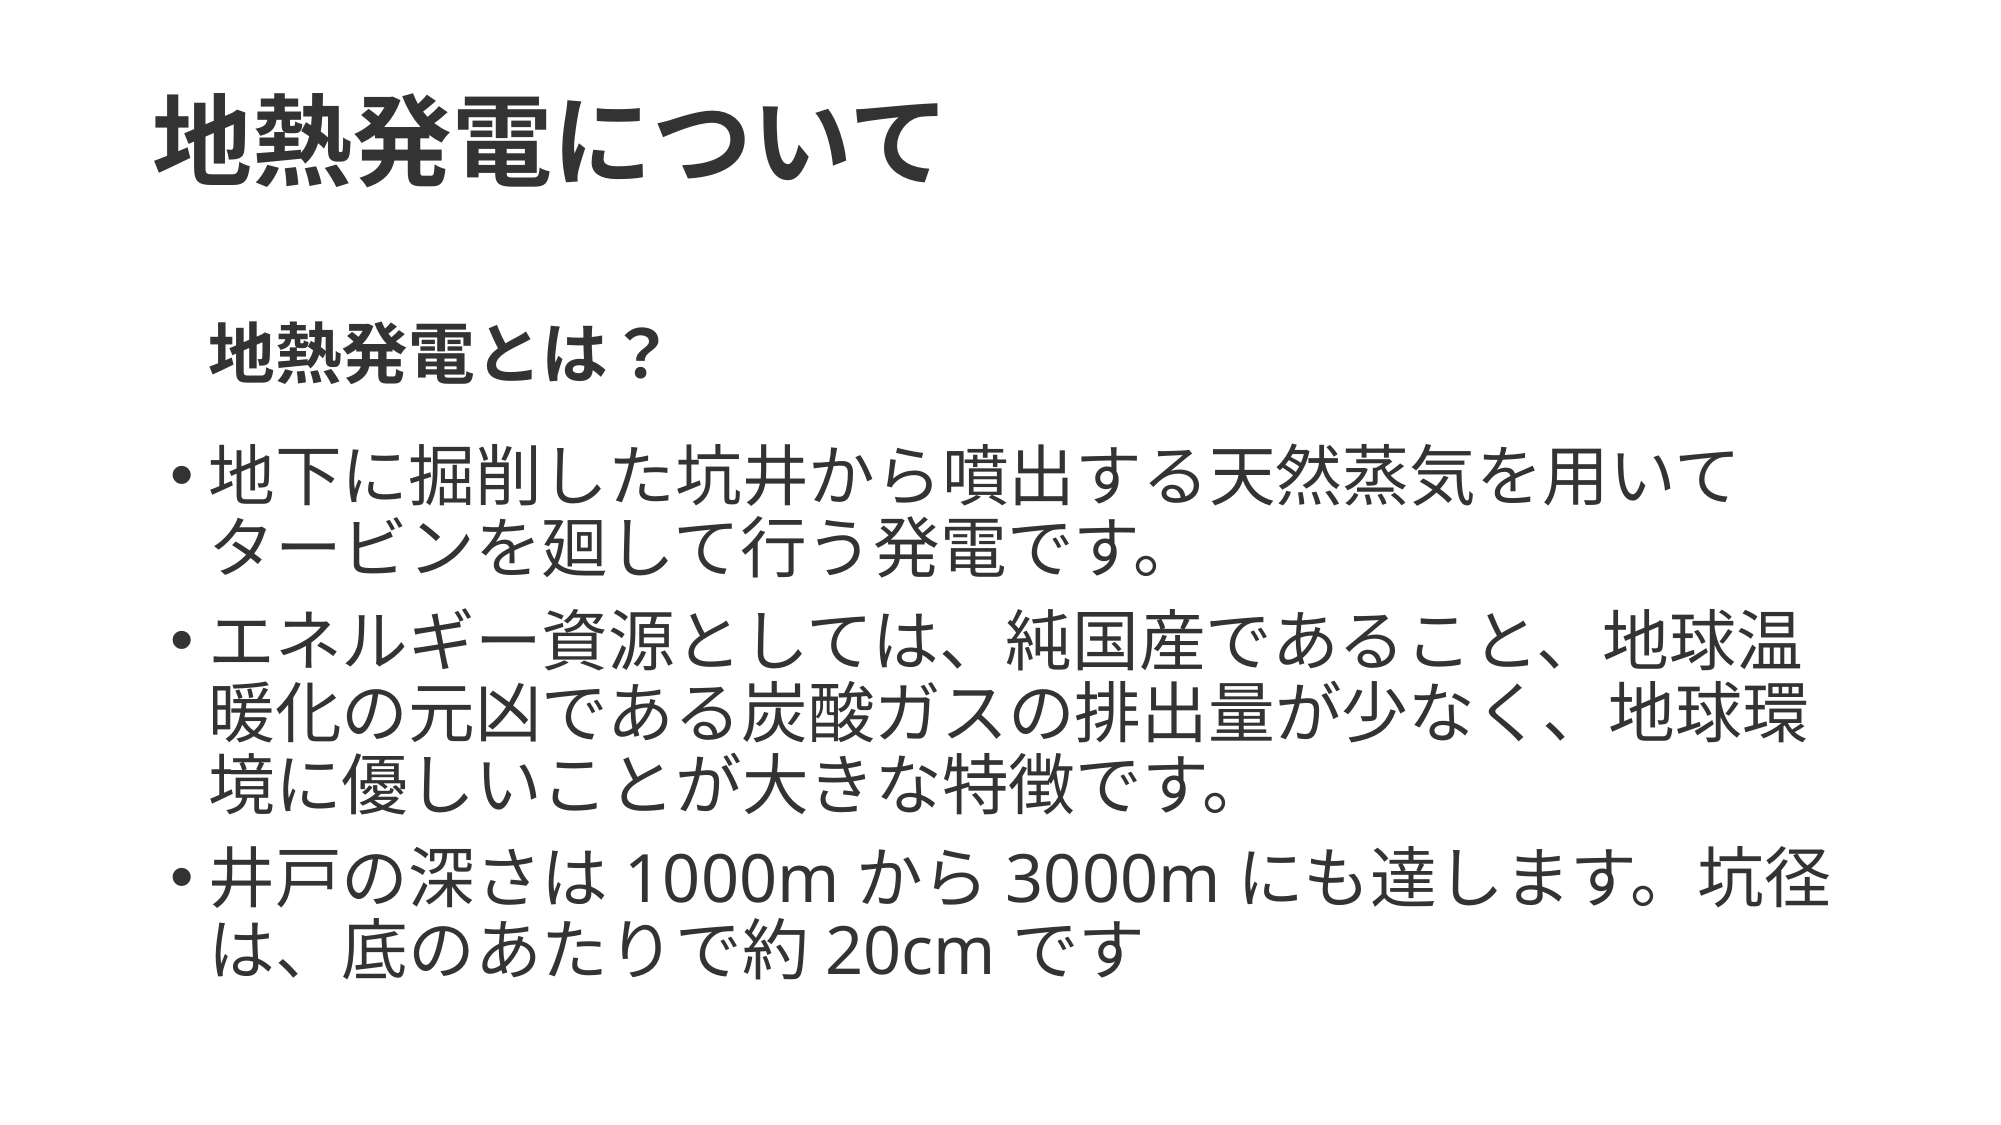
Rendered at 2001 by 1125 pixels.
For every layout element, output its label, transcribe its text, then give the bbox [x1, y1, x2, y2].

list 地熱発電とは？ 地下に掘削した坑井から噴出する天然蒸気を用いてタービンを廻して行う発電です。 エネルギー資源としては、純国産であること、地球温暖化の元凶である炭酸ガスの排出量が少なく、地球環境に優しいことが大きな特徴です。 井戸の深さは1000mから3000mにも達します。坑径は、底のあたりで約20cmです [155, 341, 1881, 1056]
title 地熱発電について [137, 59, 1863, 278]
